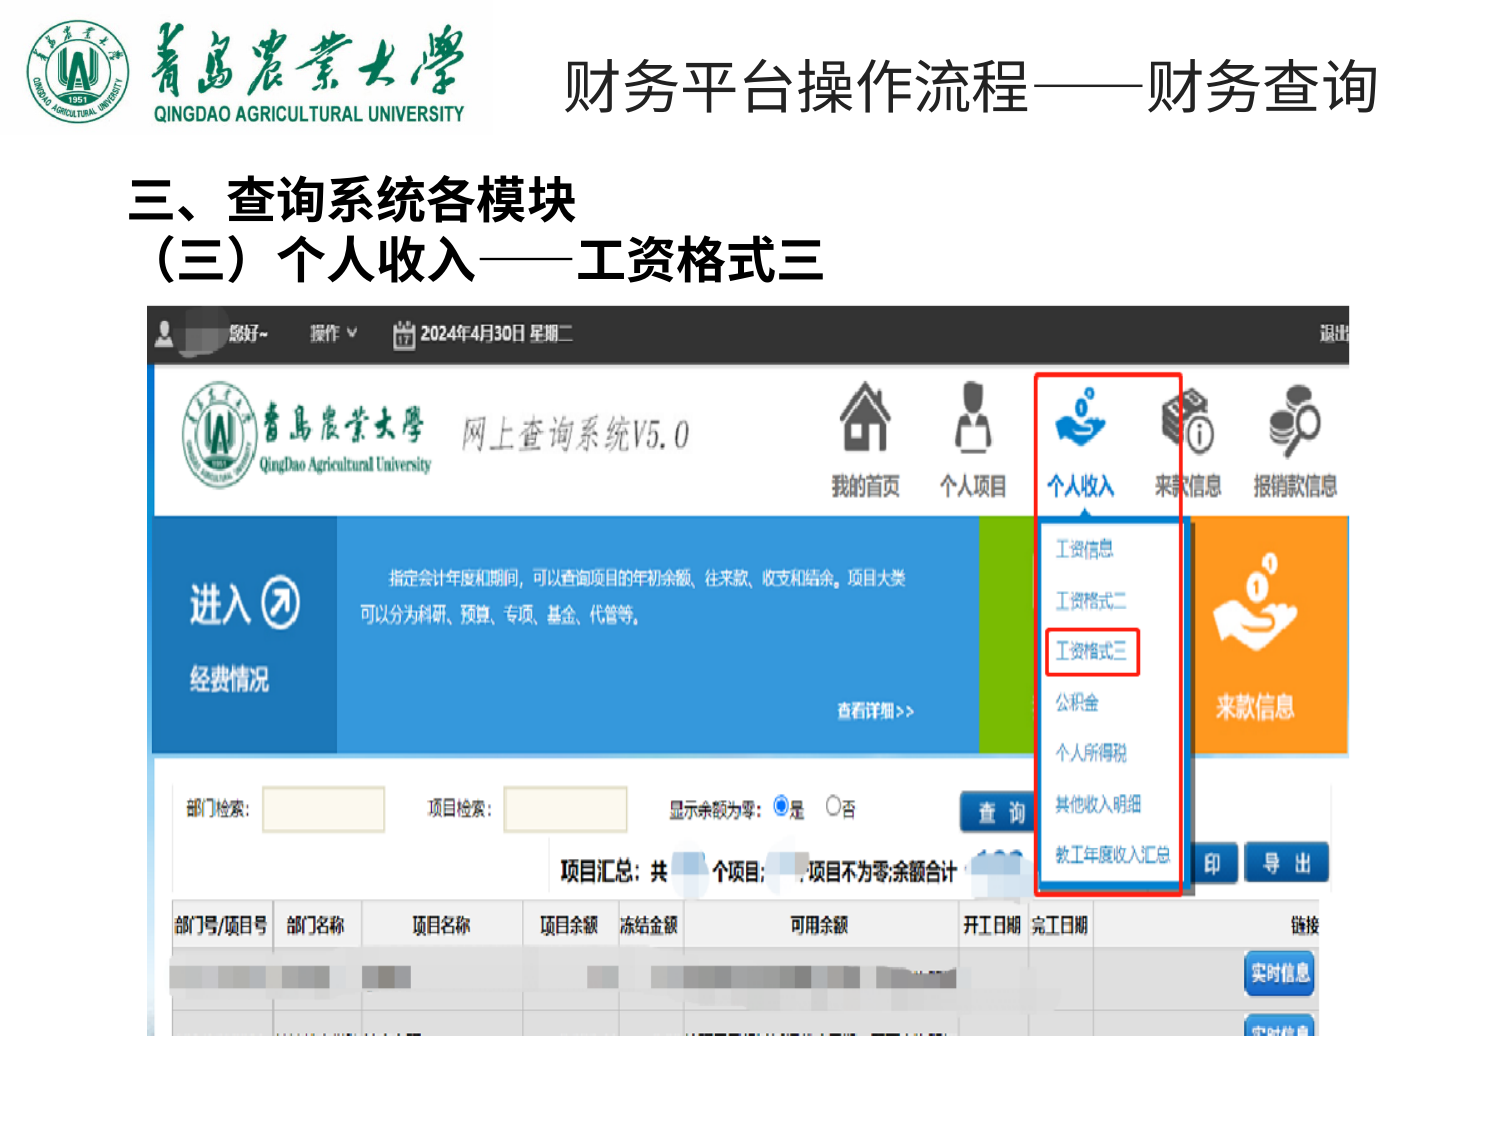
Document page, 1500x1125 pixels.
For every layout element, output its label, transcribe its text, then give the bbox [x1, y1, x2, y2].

picture [147, 296, 1353, 1036]
text_box 财务平台操作流程——财务查询 [549, 42, 1410, 128]
text_box 三、查询系统各模块 （三）个人收入——工资格式三 [112, 160, 1356, 296]
picture [0, 0, 493, 135]
